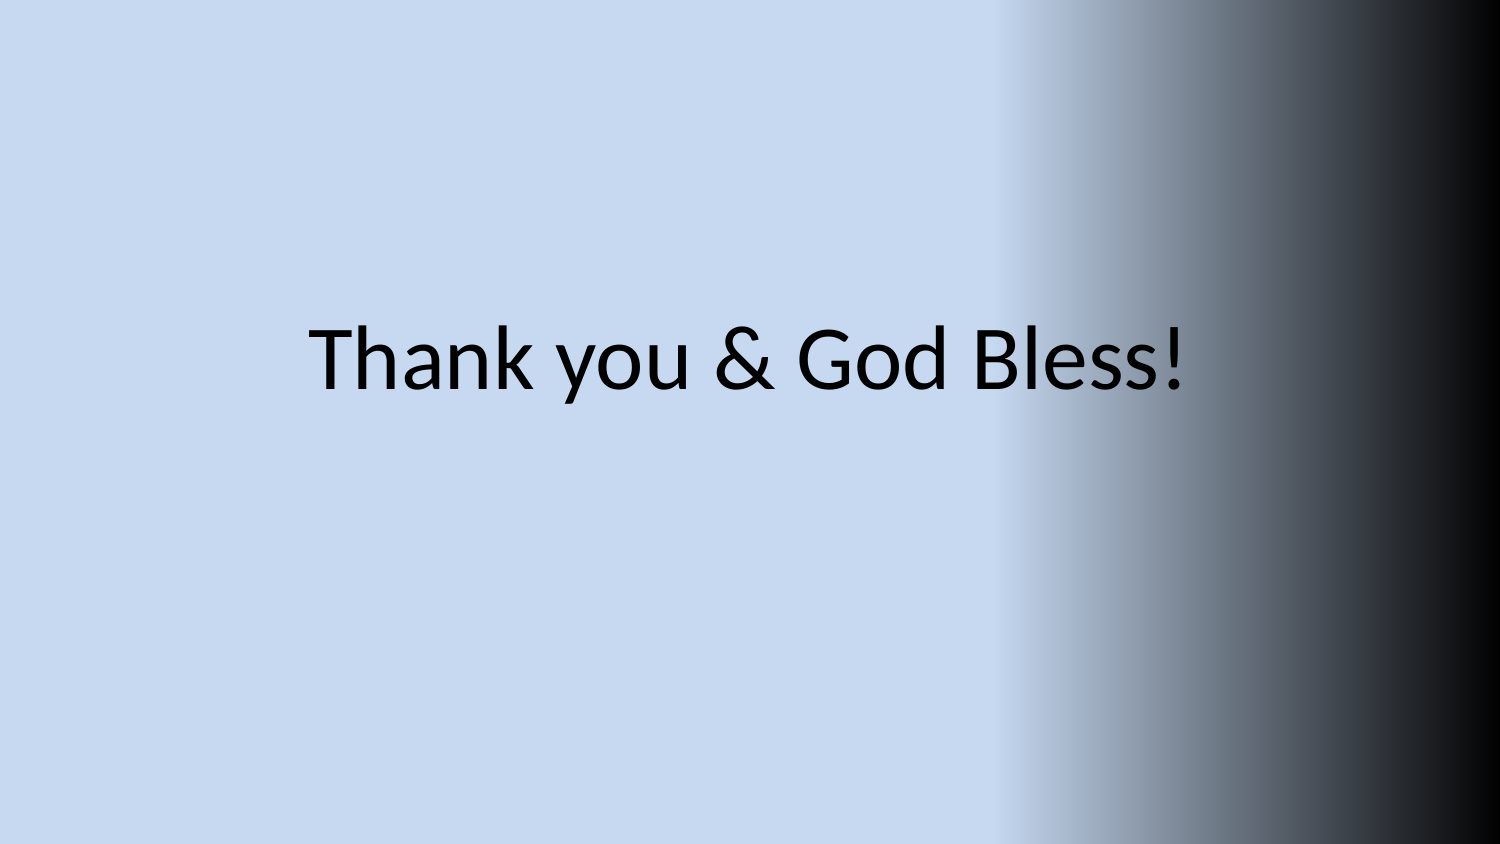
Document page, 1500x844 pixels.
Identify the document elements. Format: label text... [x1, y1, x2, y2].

title Thank you & God Bless! [112, 262, 1388, 443]
